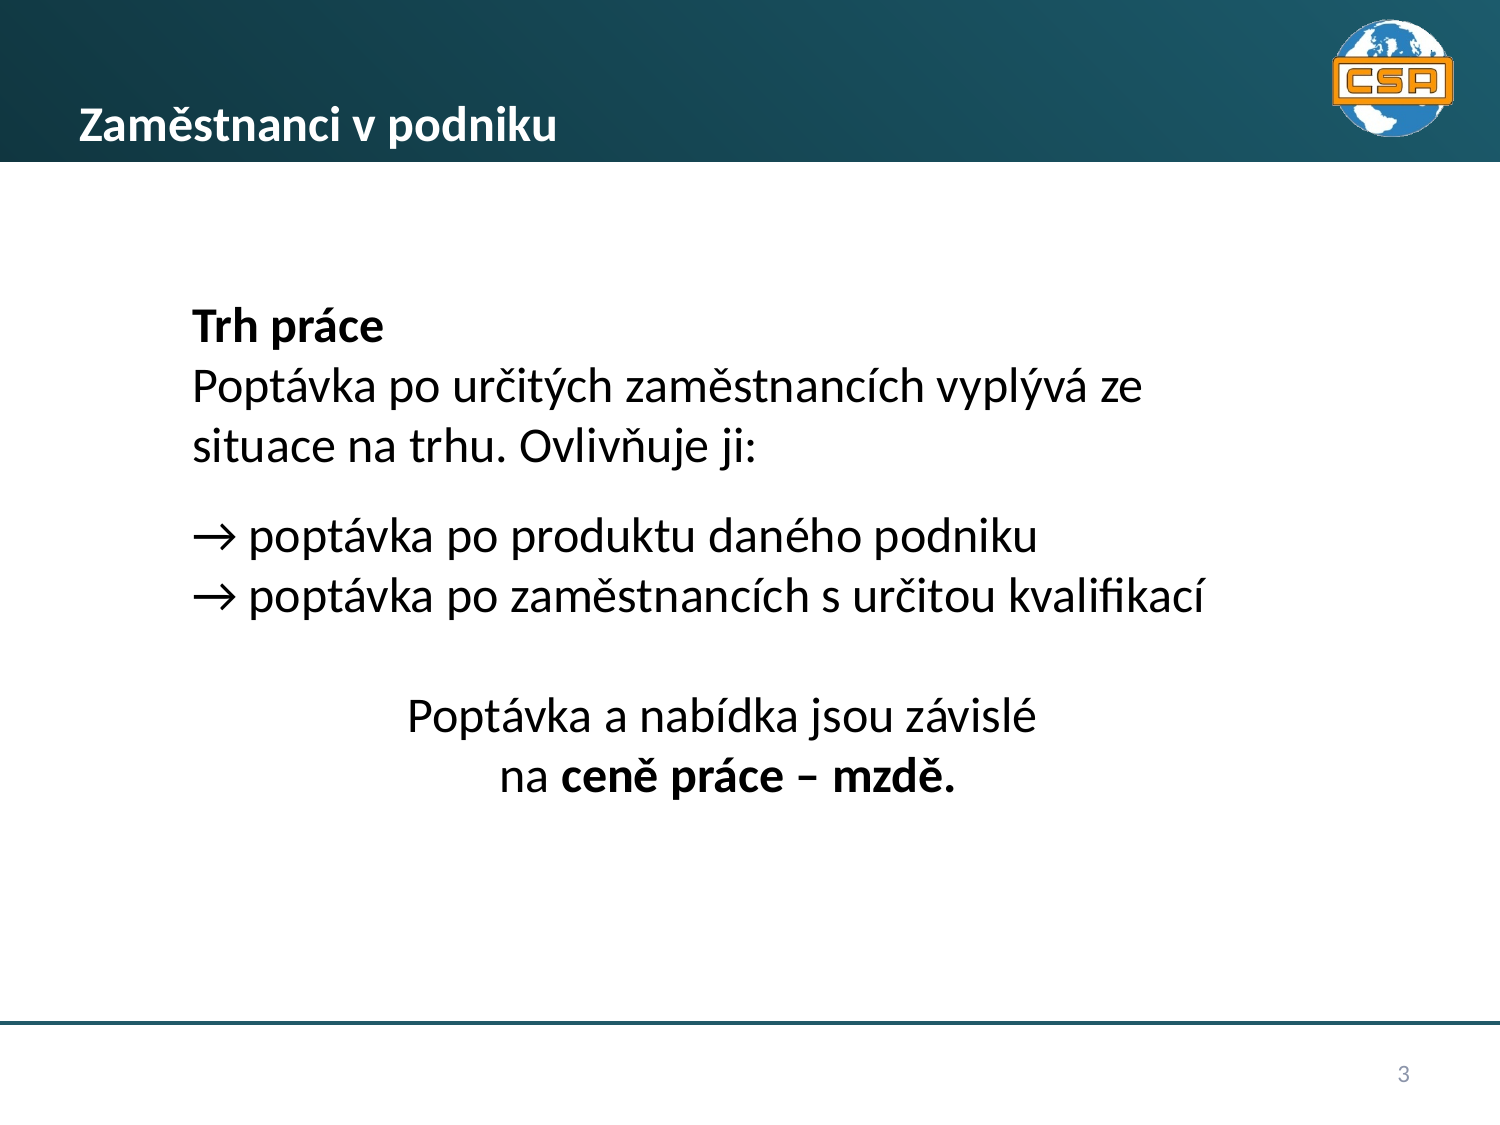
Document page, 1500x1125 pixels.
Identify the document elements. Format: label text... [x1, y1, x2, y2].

title Zaměstnanci v podniku [73, 85, 1280, 158]
picture [1328, 15, 1457, 141]
slide_number 3 [1074, 1042, 1425, 1103]
text_box Trh práce Poptávka po určitých zaměstnancích vyplývá ze situace na trhu. Ovlivňuje ji: → poptávka po produktu daného podniku → poptávka po zaměstnancích s určitou kvalifikací Poptávka a nabídka jsou závislé na ceně práce – mzdě. [177, 285, 1280, 930]
